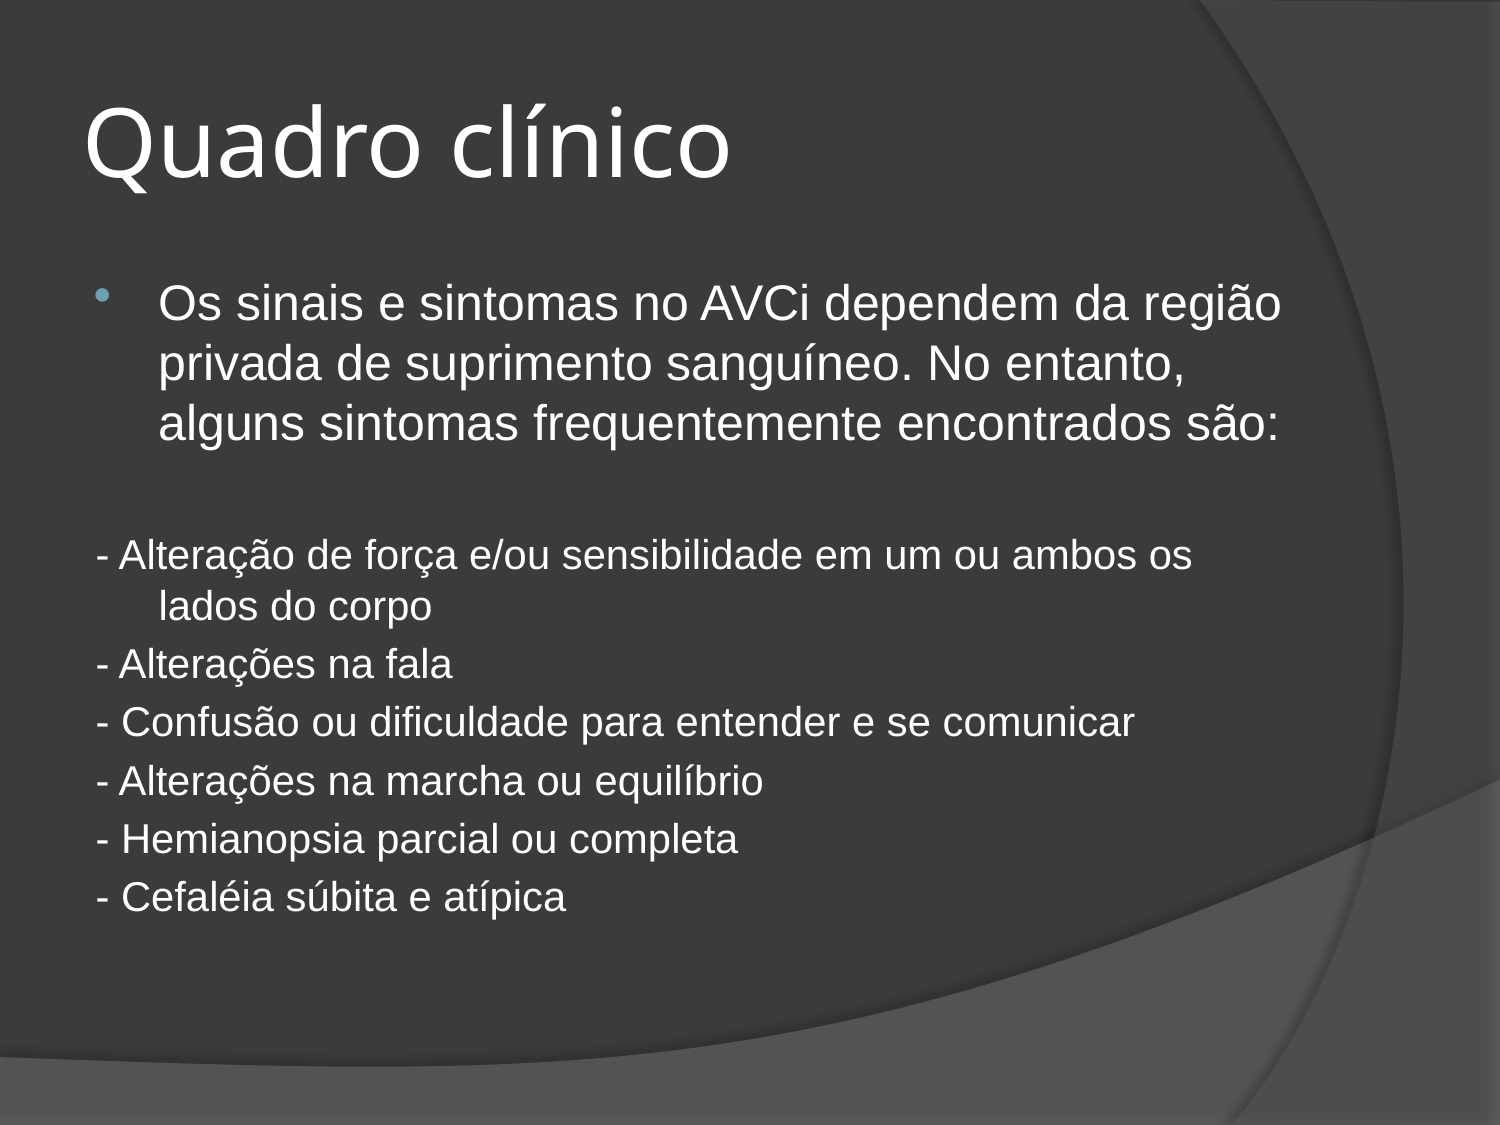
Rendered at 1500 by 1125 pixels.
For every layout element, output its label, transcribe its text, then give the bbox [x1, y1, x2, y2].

list Os sinais e sintomas no AVCi dependem da região privada de suprimento sanguíneo. No entanto, alguns sintomas frequentemente encontrados são: - Alteração de força e/ou sensibilidade em um ou ambos os lados do corpo - Alterações na fala - Confusão ou dificuldade para entender e se comunicar - Alterações na marcha ou equilíbrio - Hemianopsia parcial ou completa - Cefaléia súbita e atípica [75, 262, 1300, 1088]
title Quadro clínico [75, 45, 1300, 233]
